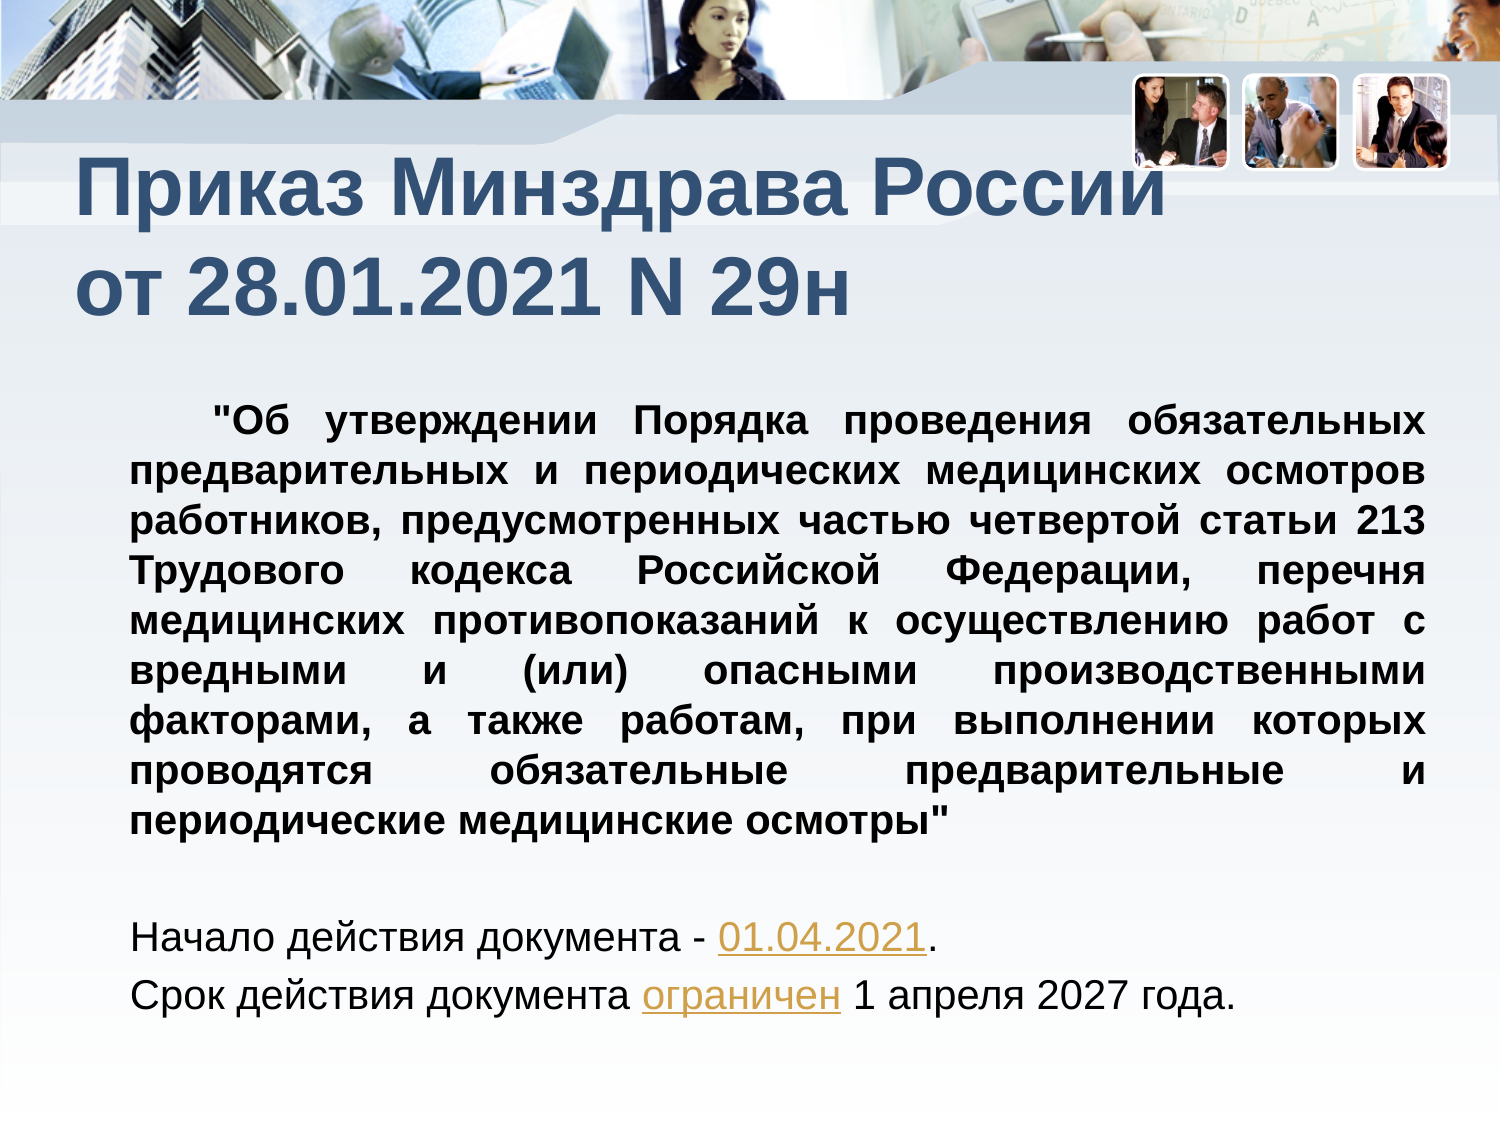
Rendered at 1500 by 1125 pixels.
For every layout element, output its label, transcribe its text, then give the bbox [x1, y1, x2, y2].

picture [1356, 77, 1447, 167]
list "Об утверждении Порядка проведения обязательных предварительных и периодических медицинских осмотров работников, предусмотренных частью четвертой статьи 213 Трудового кодекса Российской Федерации, перечня медицинских противопоказаний к осуществлению работ с вредными и (или) опасными производственными факторами, а также работам, при выполнении которых проводятся обязательные предварительные и периодические медицинские осмотры" Начало действия документа - 01.04.2021. Срок действия документа ограничен 1 апреля 2027 года. [57, 385, 1442, 1043]
title Приказ Минздрава России от 28.01.2021 N 29н [59, 126, 1438, 238]
picture [1136, 77, 1226, 126]
picture [1246, 77, 1336, 126]
picture [0, 0, 1500, 101]
